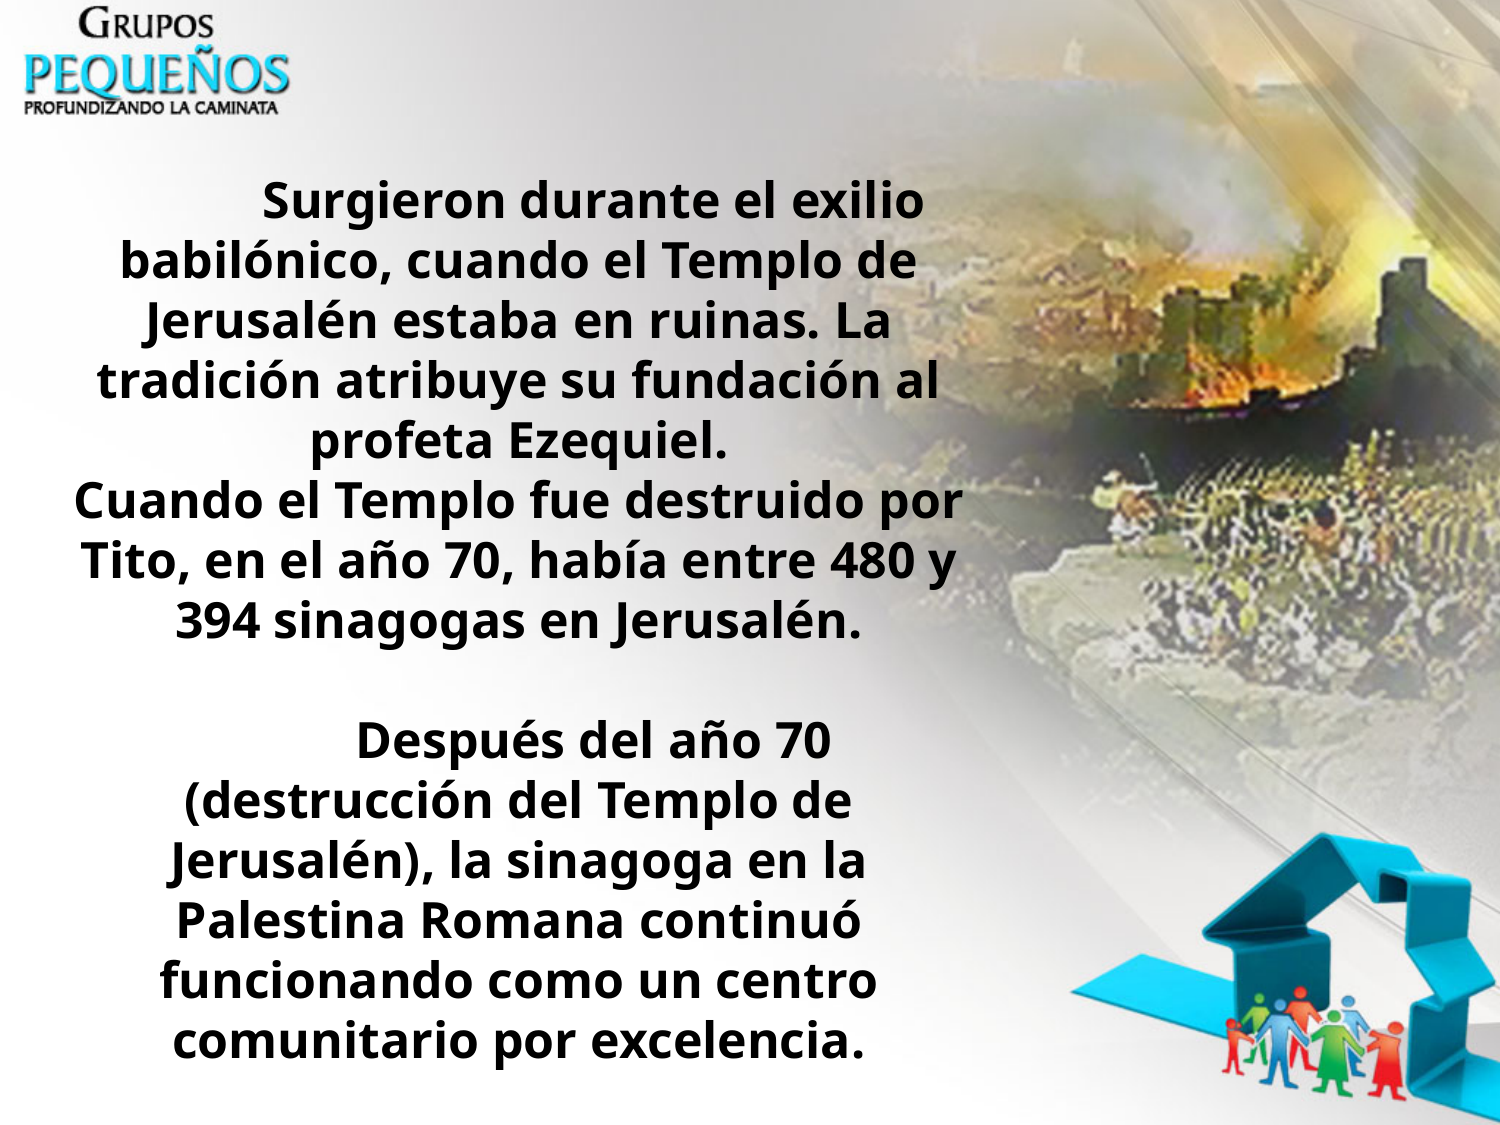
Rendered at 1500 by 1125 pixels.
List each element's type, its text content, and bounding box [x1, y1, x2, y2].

picture [1425, 1003, 1432, 1009]
text_box Surgieron durante el exilio babilónico, cuando el Templo de Jerusalén estaba en ruinas. La tradición atribuye su fundación al profeta Ezequiel. Cuando el Templo fue destruido por Tito, en el año 70, había entre 480 y 394 sinagogas en Jerusalén. Después del año 70 (destrucción del Templo de Jerusalén), la sinagoga en la Palestina Romana continuó funcionando como un centro comunitario por excelencia. [41, 160, 997, 1076]
picture [0, 0, 1500, 1125]
